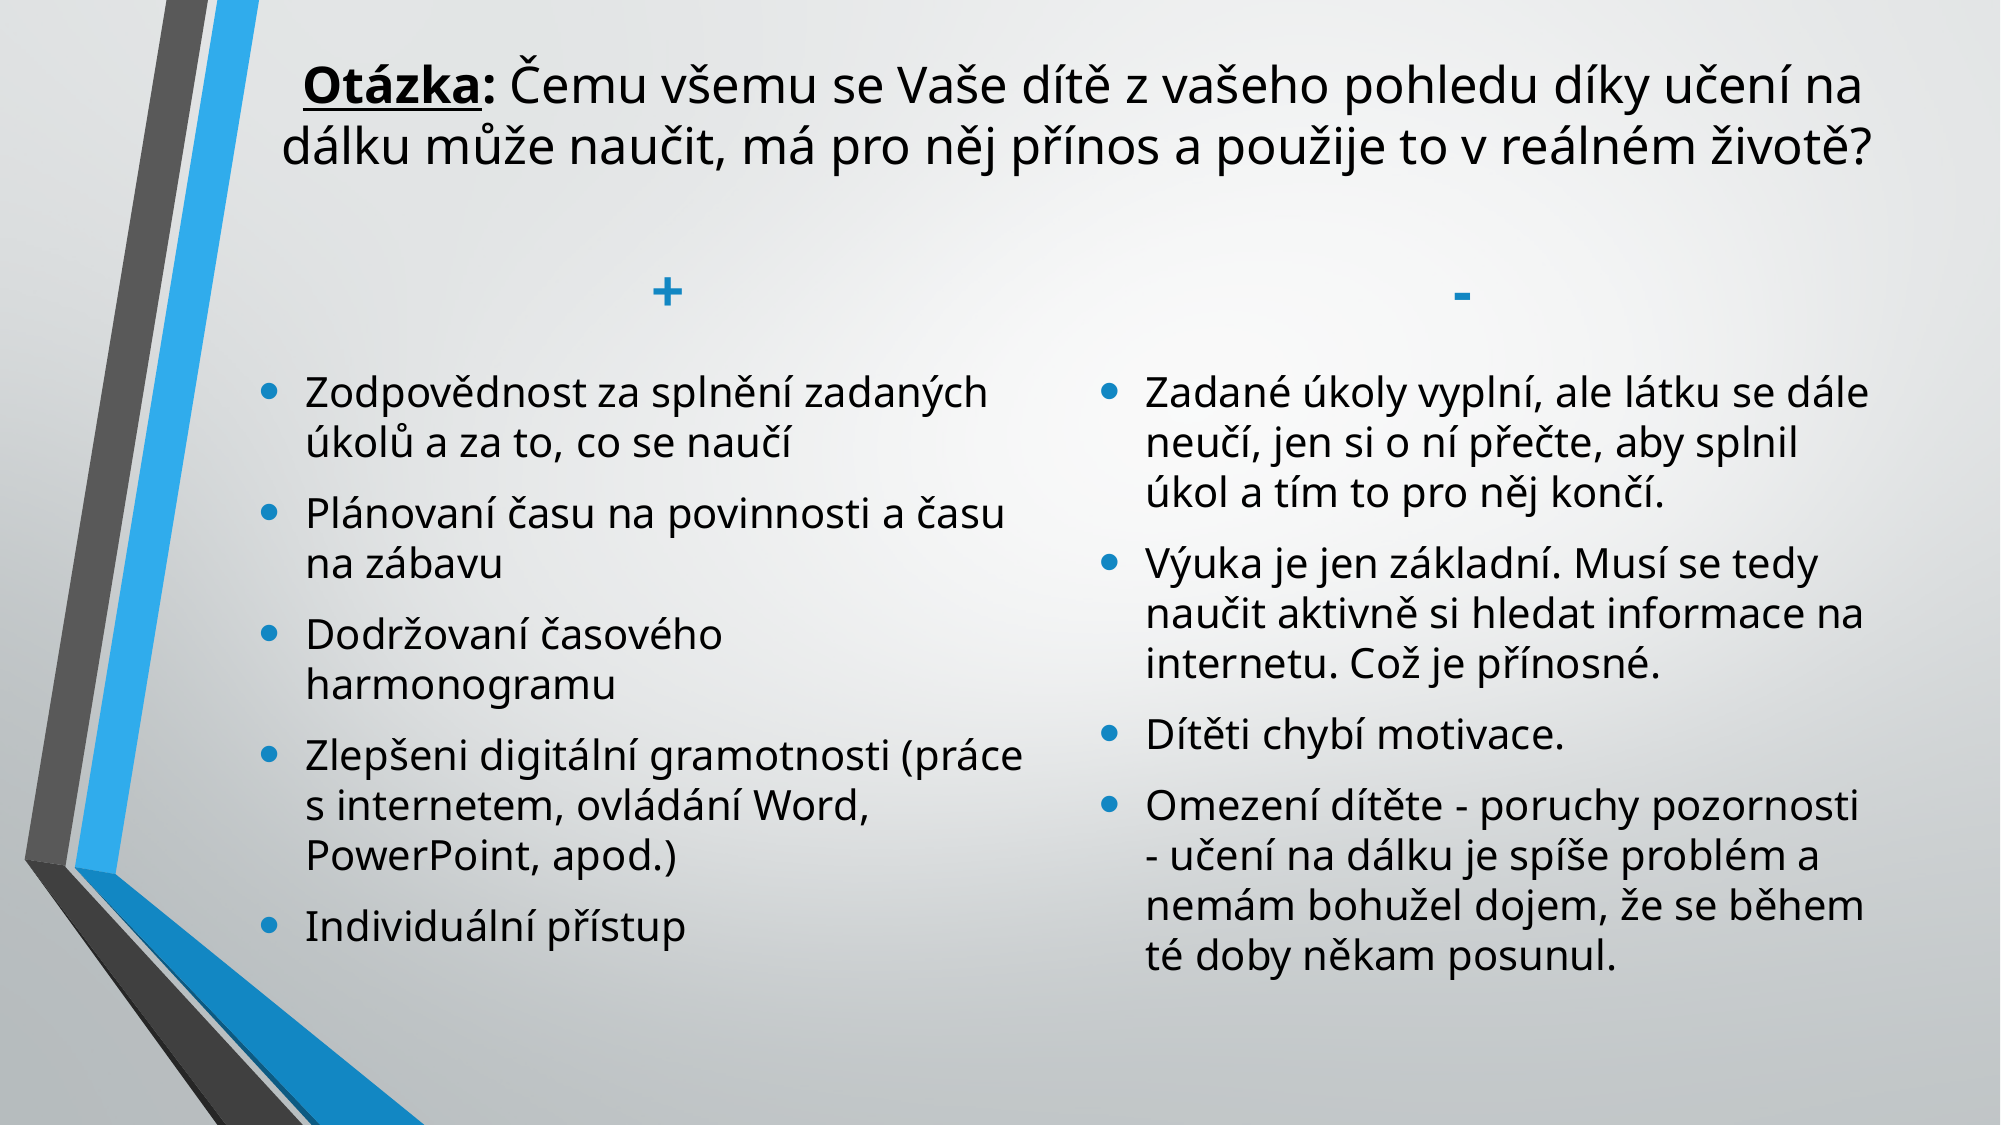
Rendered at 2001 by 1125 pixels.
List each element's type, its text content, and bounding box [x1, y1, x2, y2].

list Zodpovědnost za splnění zadaných úkolů a za to, co se naučí Plánovaní času na povinnosti a času na zábavu Dodržovaní časového harmonogramu Zlepšeni digitální gramotnosti (práce s internetem, ovládání Word, PowerPoint, apod.) Individuální přístup [243, 358, 1047, 1078]
list + [290, 236, 1047, 332]
list Zadané úkoly vyplní, ale látku se dále neučí, jen si o ní přečte, aby splnil úkol a tím to pro něj končí. Výuka je jen základní. Musí se tedy naučit aktivně si hledat informace na internetu. Což je přínosné. Dítěti chybí motivace. Omezení dítěte - poruchy pozornosti - učení na dálku je spíše problém a nemám bohužel dojem, že se během té doby někam posunul. [1083, 358, 1887, 1078]
list - [1083, 236, 1843, 332]
title Otázka: Čemu všemu se Vaše dítě z vašeho pohledu díky učení na dálku může naučit, má pro něj přínos a použije to v reálném životě? [262, 17, 1906, 211]
